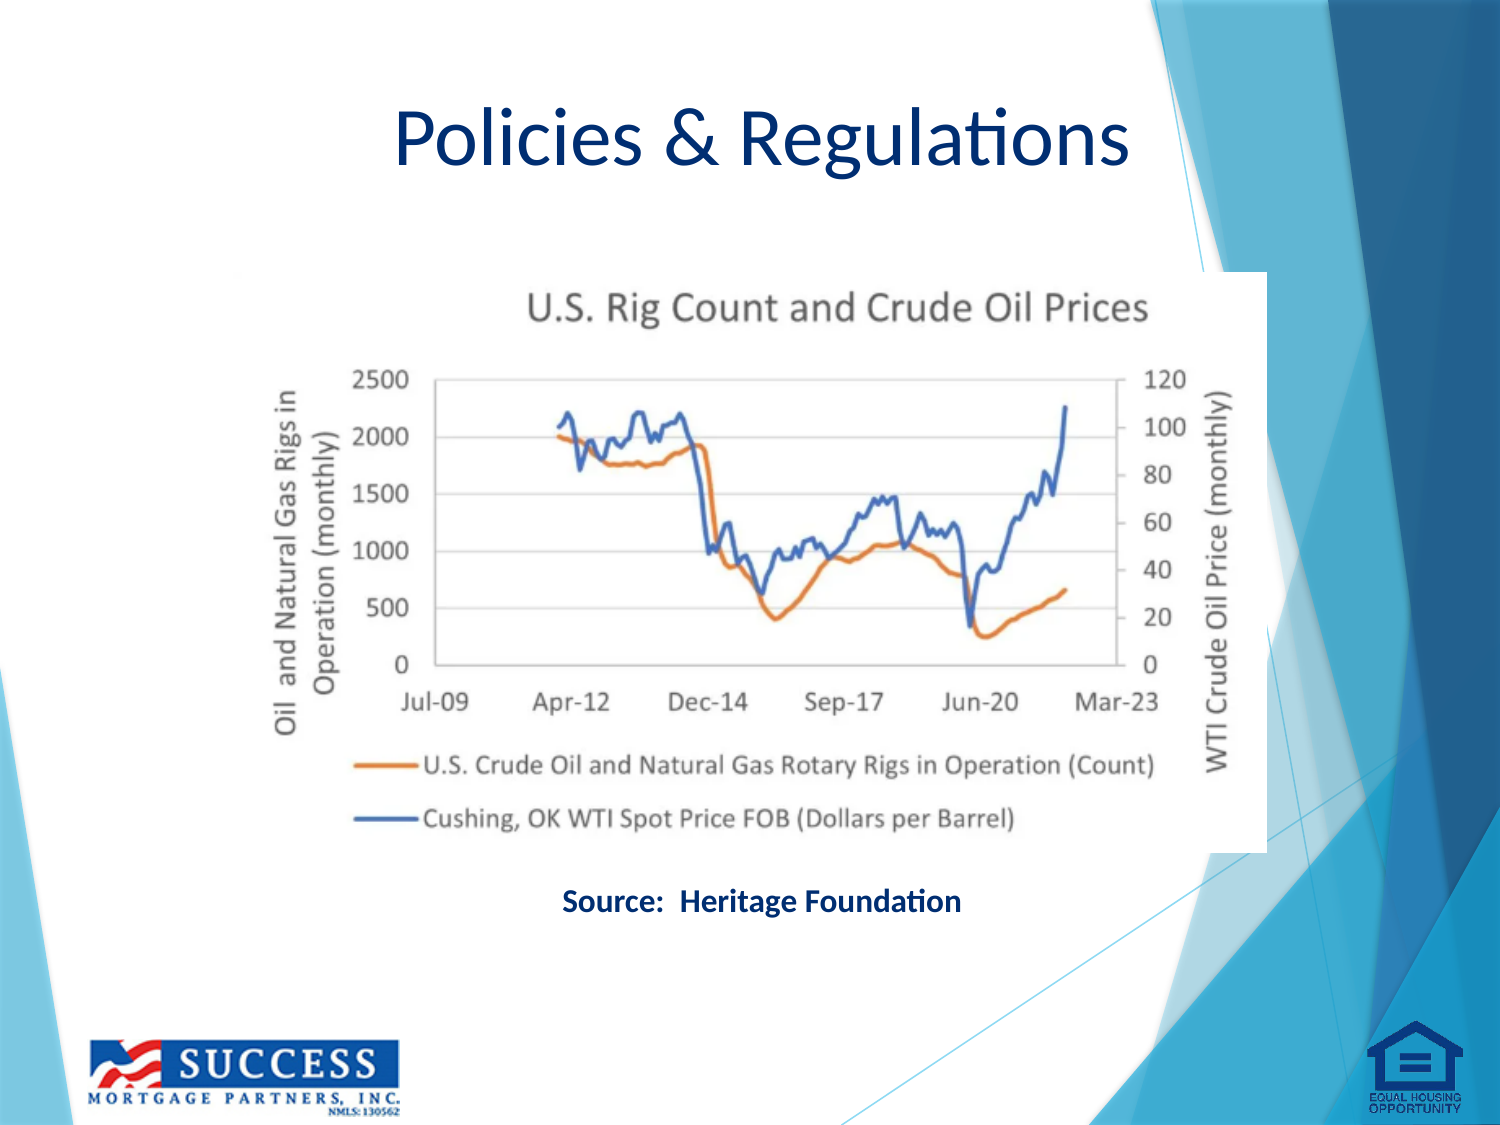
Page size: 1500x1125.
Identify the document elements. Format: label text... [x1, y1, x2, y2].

text_box Policies & Regulations [212, 75, 1313, 176]
text_box Source: Heritage Foundation [508, 862, 1017, 927]
picture [1362, 1015, 1468, 1117]
picture [86, 1039, 401, 1117]
picture [232, 272, 1268, 853]
